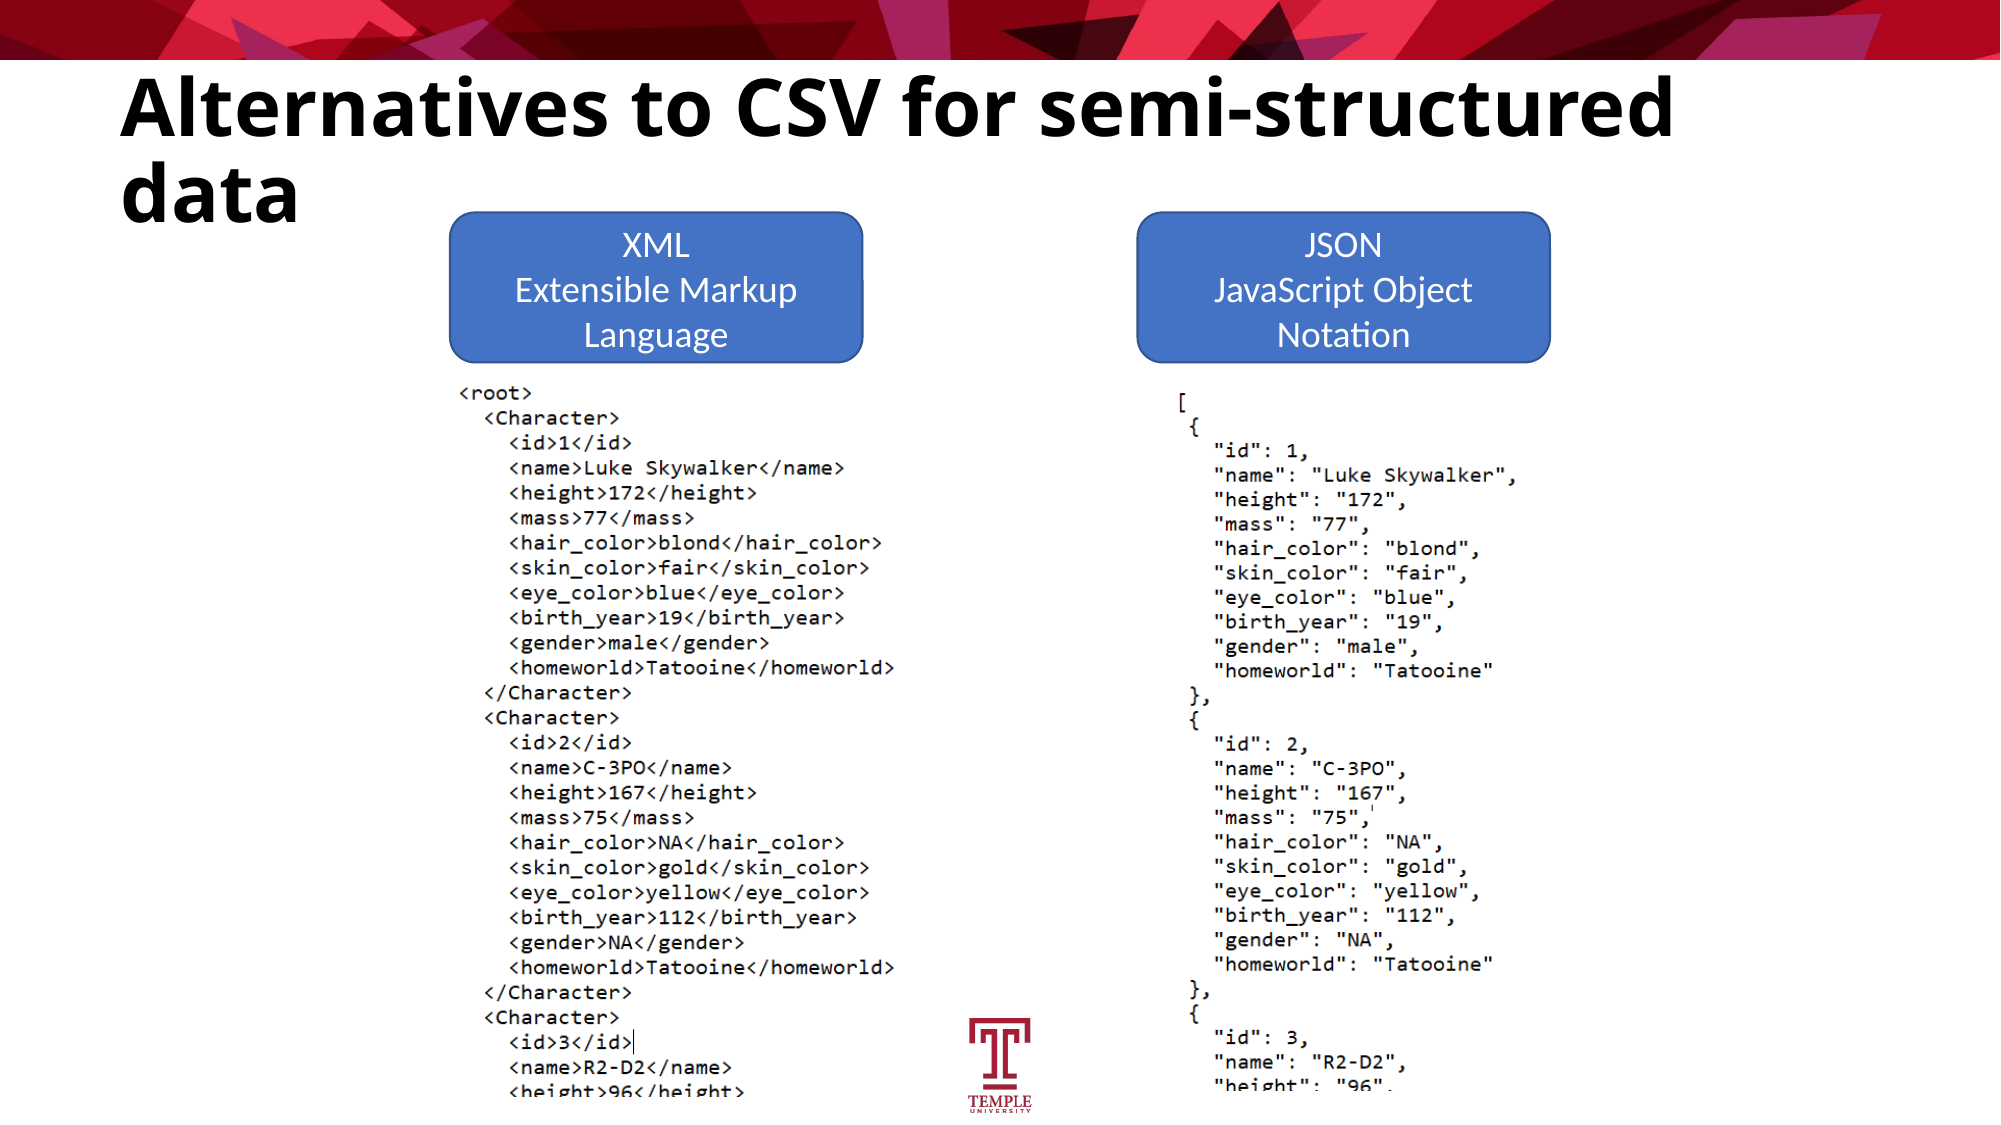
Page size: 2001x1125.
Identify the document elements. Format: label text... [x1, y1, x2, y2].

title Alternatives to CSV for semi-structured data [105, 60, 1695, 248]
picture [1174, 389, 1543, 1091]
picture [967, 1018, 1032, 1113]
picture [0, 0, 2000, 60]
text_box JSON JavaScript Object Notation [1136, 211, 1552, 364]
picture [457, 382, 908, 1097]
text_box XML Extensible Markup Language [448, 211, 864, 364]
